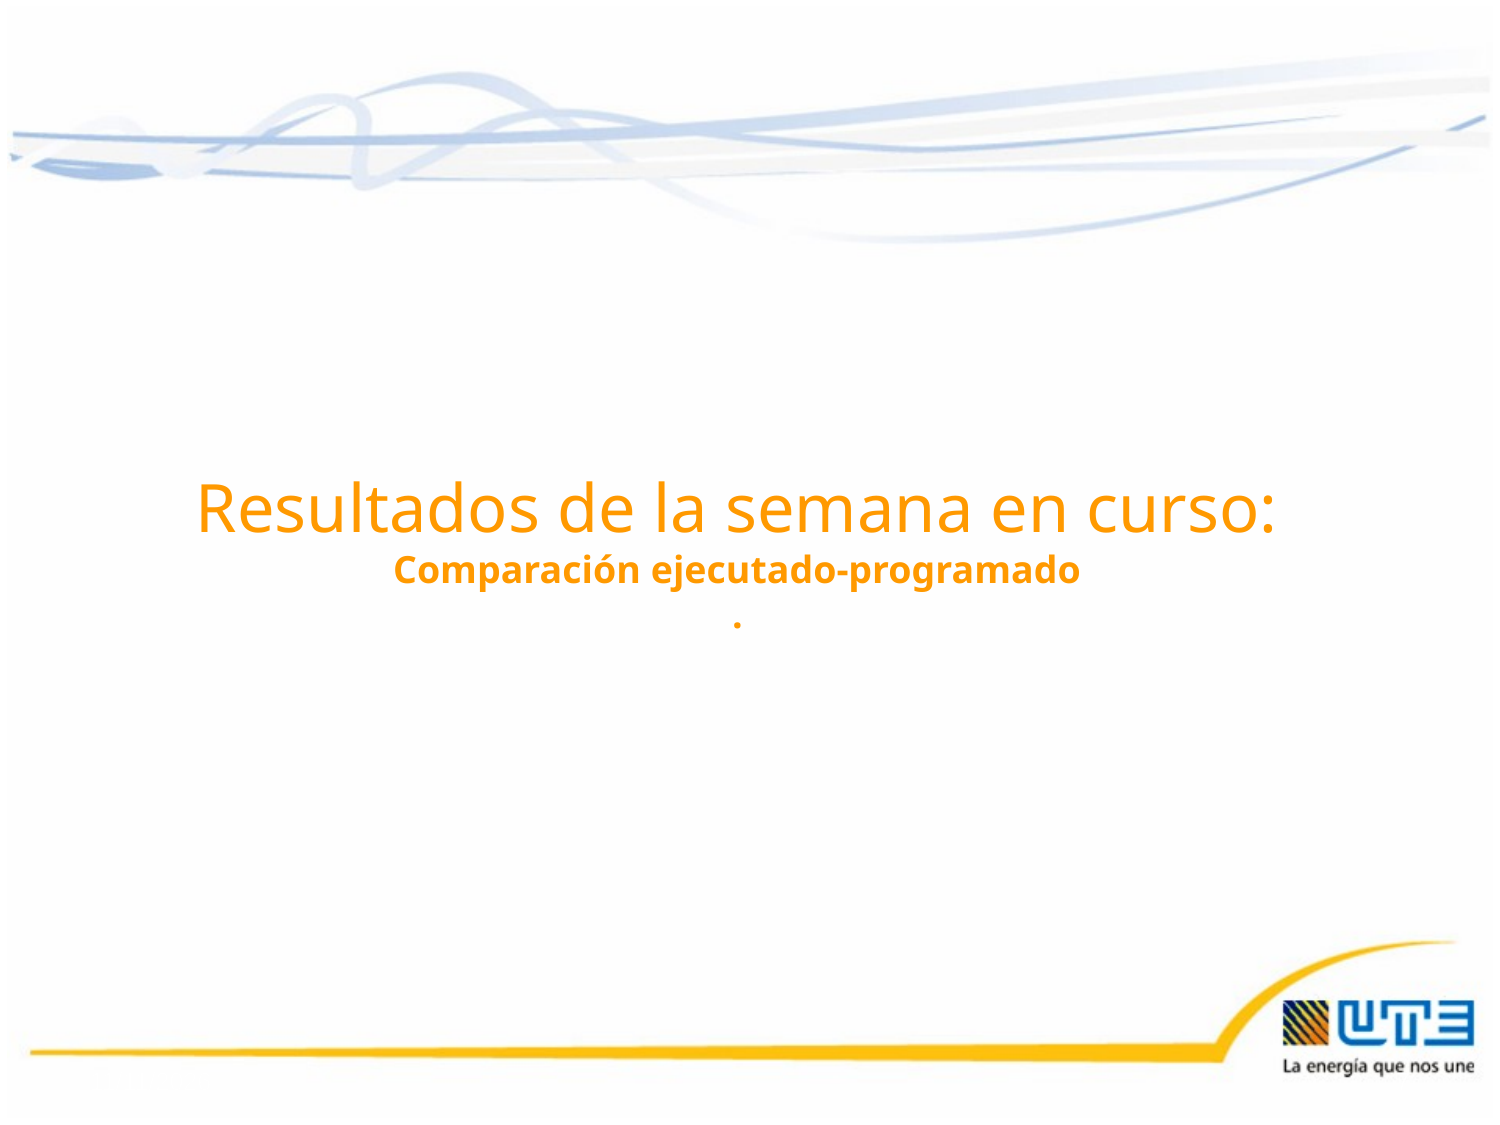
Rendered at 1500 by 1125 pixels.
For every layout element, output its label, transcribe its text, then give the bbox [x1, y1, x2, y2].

title Resultados de la semana en curso: Comparación ejecutado-programado . [62, 487, 1413, 715]
text_box 7 [1074, 1024, 1425, 1103]
picture [7, 6, 1493, 1118]
text_box 14/10/2016 [75, 1024, 425, 1103]
